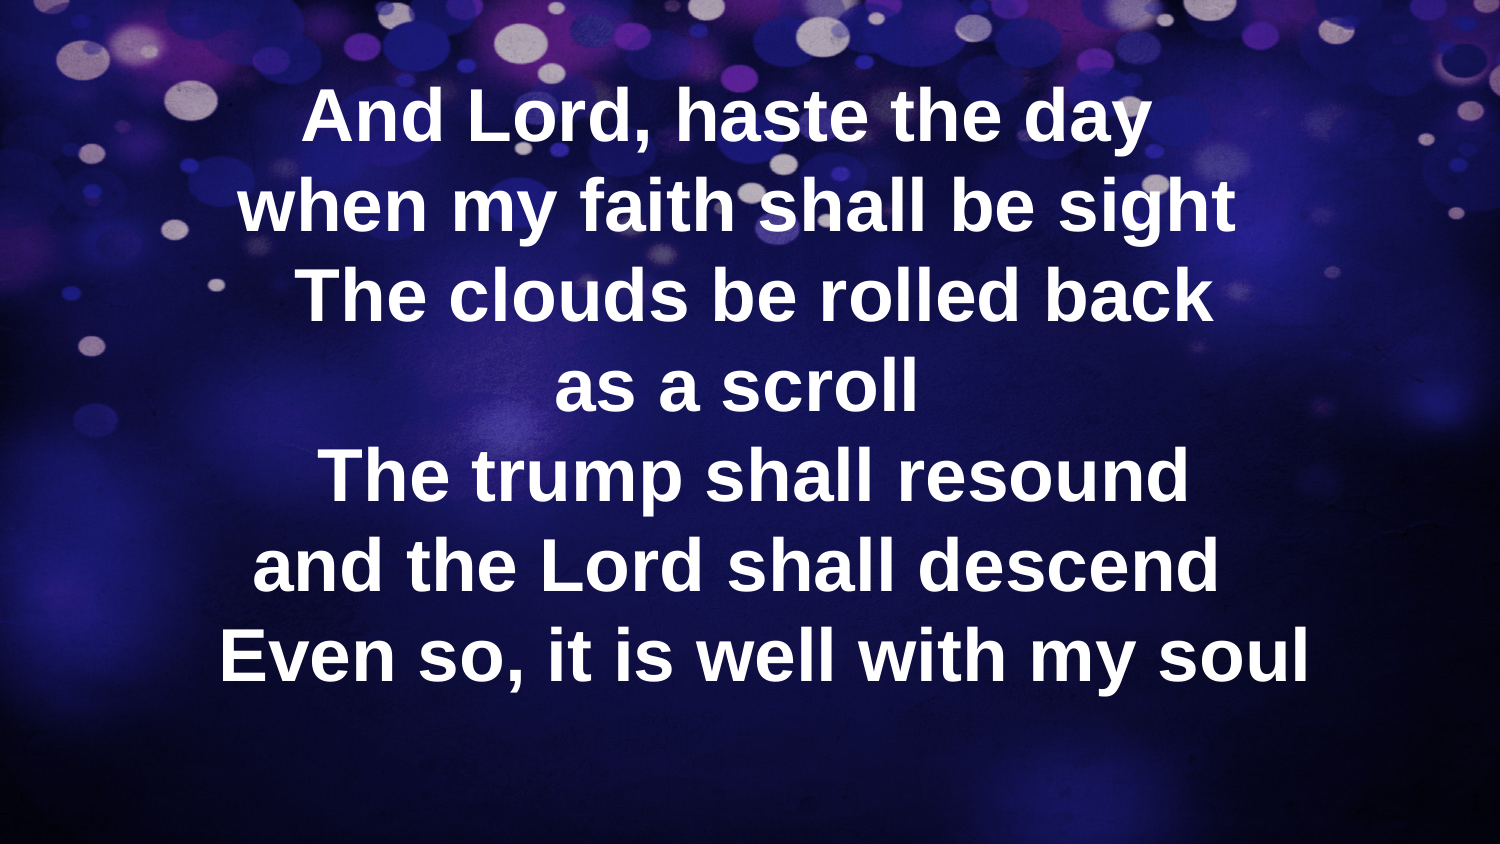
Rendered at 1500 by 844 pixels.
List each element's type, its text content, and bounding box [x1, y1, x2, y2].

picture [0, 0, 1500, 844]
list And Lord, haste the day when my faith shall be sight The clouds be rolled back as a scroll The trump shall resound and the Lord shall descend Even so, it is well with my soul [62, 59, 1413, 722]
